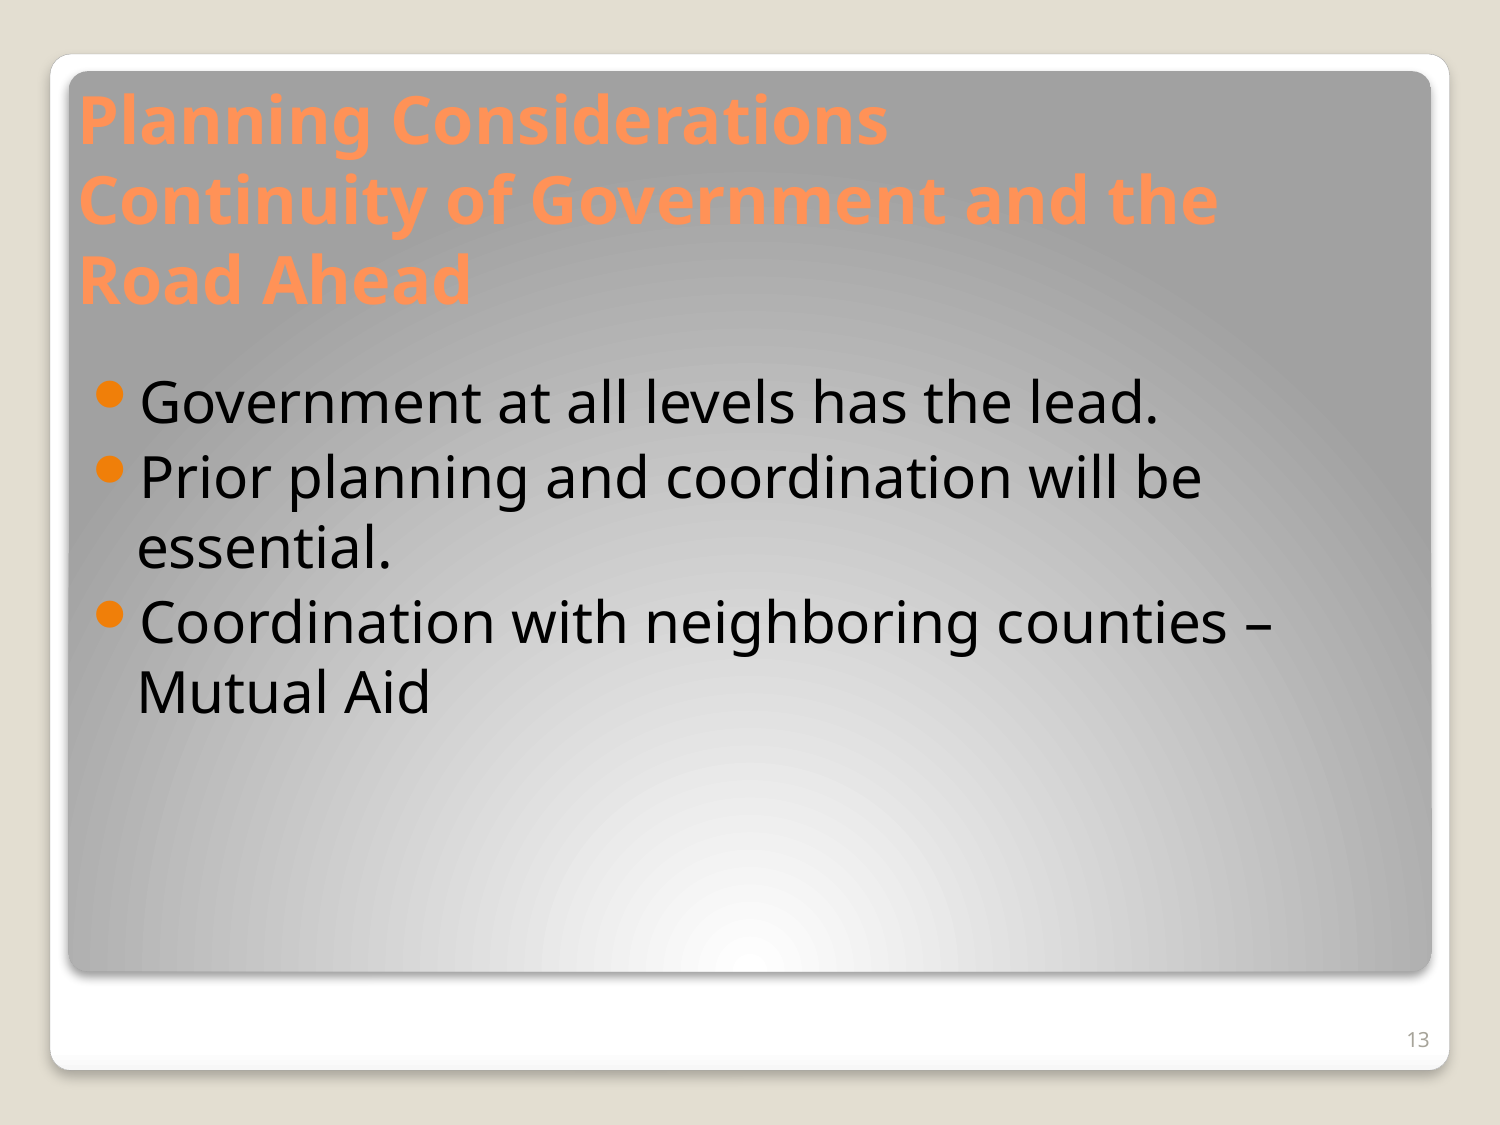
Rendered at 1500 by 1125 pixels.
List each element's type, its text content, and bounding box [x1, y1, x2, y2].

list Government at all levels has the lead. Prior planning and coordination will be essential. Coordination with neighboring counties – Mutual Aid [62, 350, 1413, 1005]
slide_number 13 [1369, 1002, 1445, 1063]
title Planning Considerations Continuity of Government and the Road Ahead [62, 149, 1413, 325]
